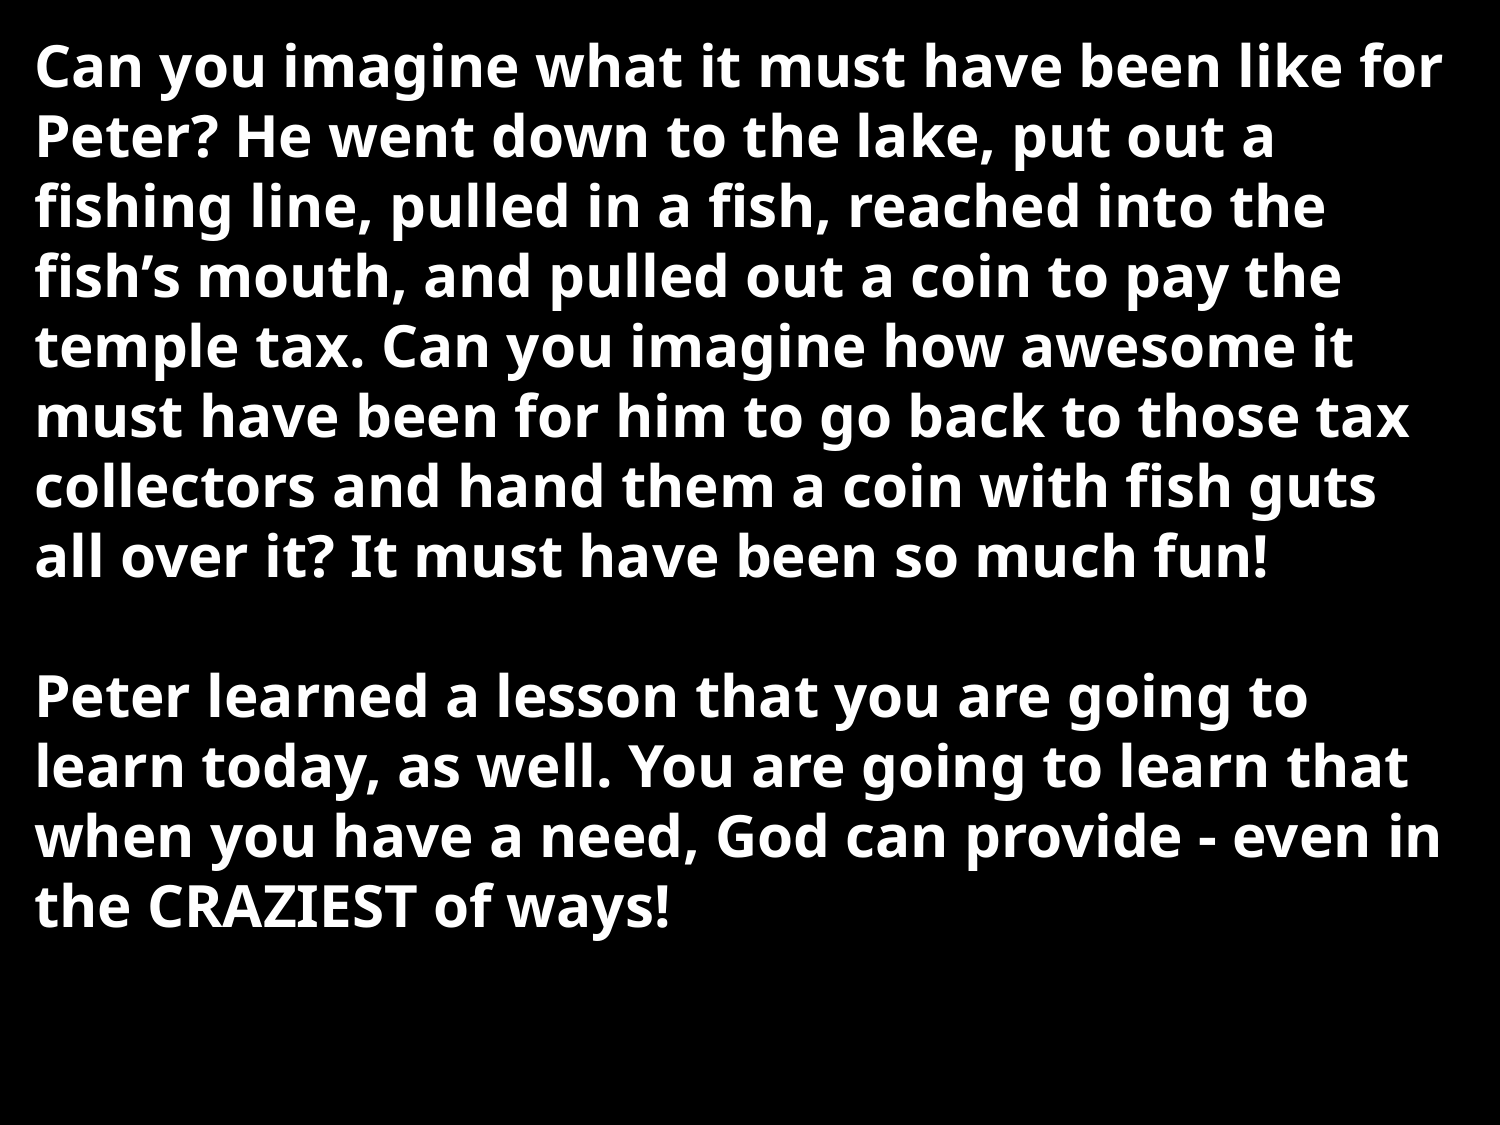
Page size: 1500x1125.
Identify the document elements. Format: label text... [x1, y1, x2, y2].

text_box Can you imagine what it must have been like for Peter? He went down to the lake, put out a fishing line, pulled in a fish, reached into the fish’s mouth, and pulled out a coin to pay the temple tax. Can you imagine how awesome it must have been for him to go back to those tax collectors and hand them a coin with fish guts all over it? It must have been so much fun! Peter learned a lesson that you are going to learn today, as well. You are going to learn that when you have a need, God can provide - even in the CRAZIEST of ways! [19, 21, 1478, 947]
